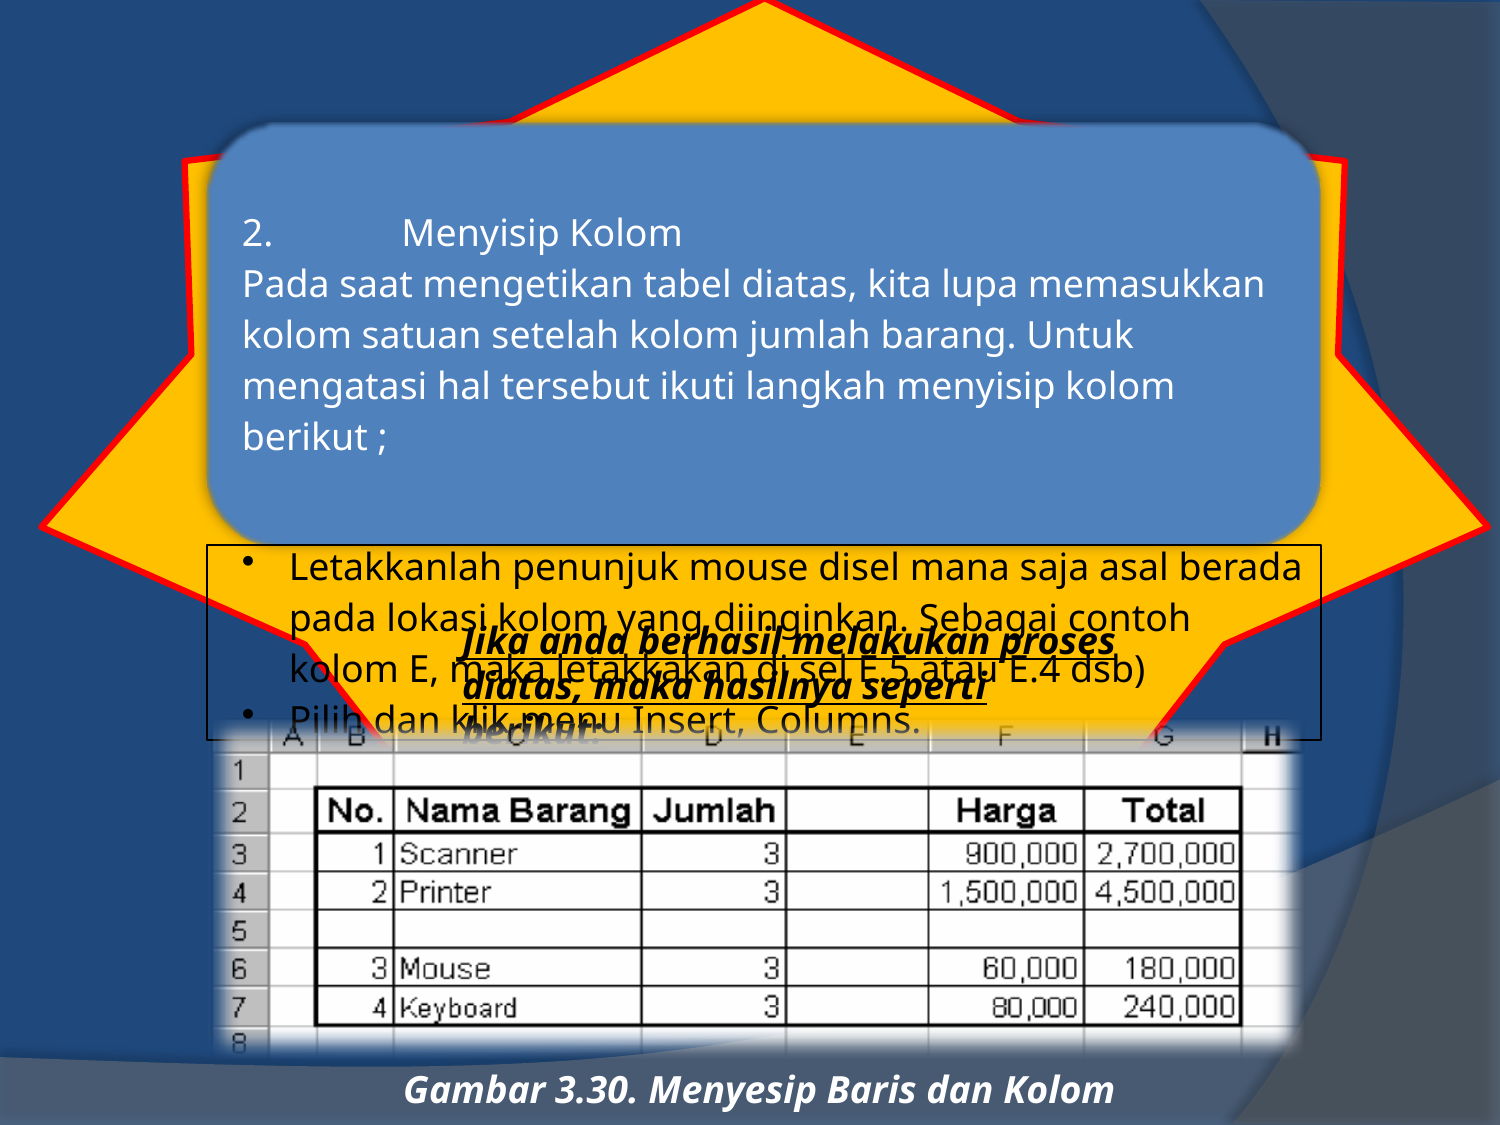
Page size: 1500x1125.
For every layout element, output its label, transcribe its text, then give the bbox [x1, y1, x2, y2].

text_box [524, 0, 1005, 111]
text_box [38, 156, 195, 599]
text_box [208, 125, 1319, 738]
text_box Gambar 3.30. Menyesip Baris dan Kolom [388, 1069, 1132, 1119]
text_box [1331, 156, 1492, 601]
picture [206, 719, 1307, 1060]
